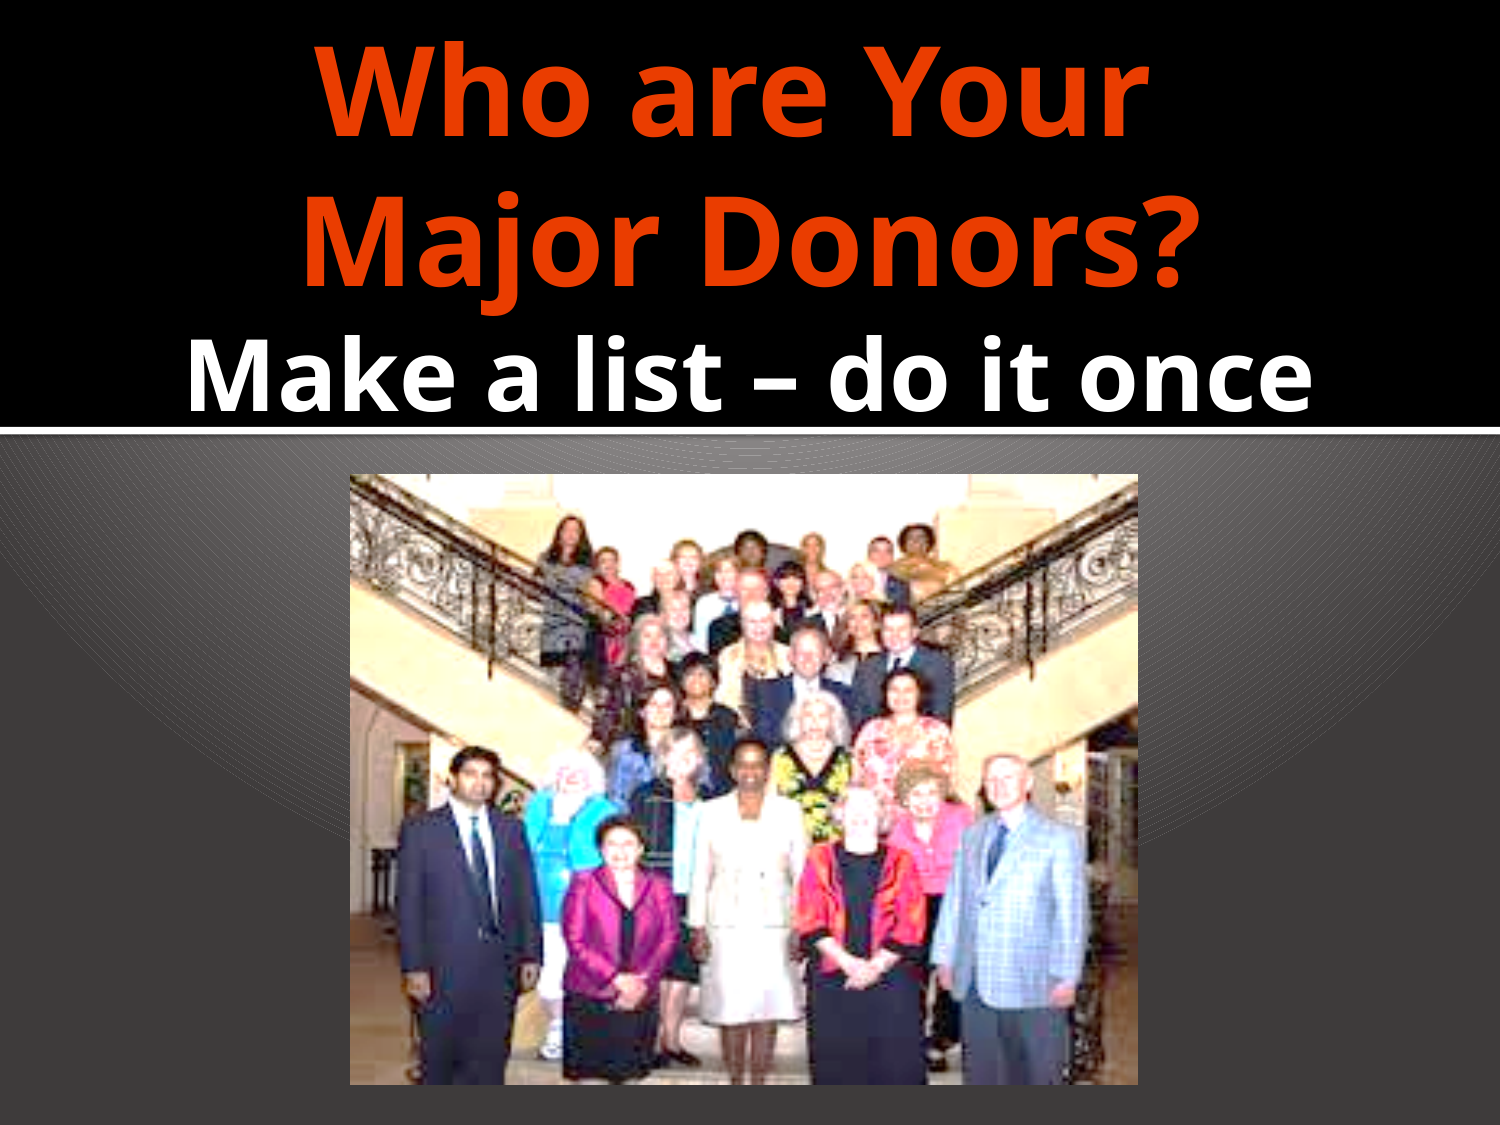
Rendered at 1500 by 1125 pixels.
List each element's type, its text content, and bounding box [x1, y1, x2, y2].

title Who are Your Major Donors? Make a list – do it once [0, 162, 1500, 431]
picture [349, 474, 1138, 1085]
